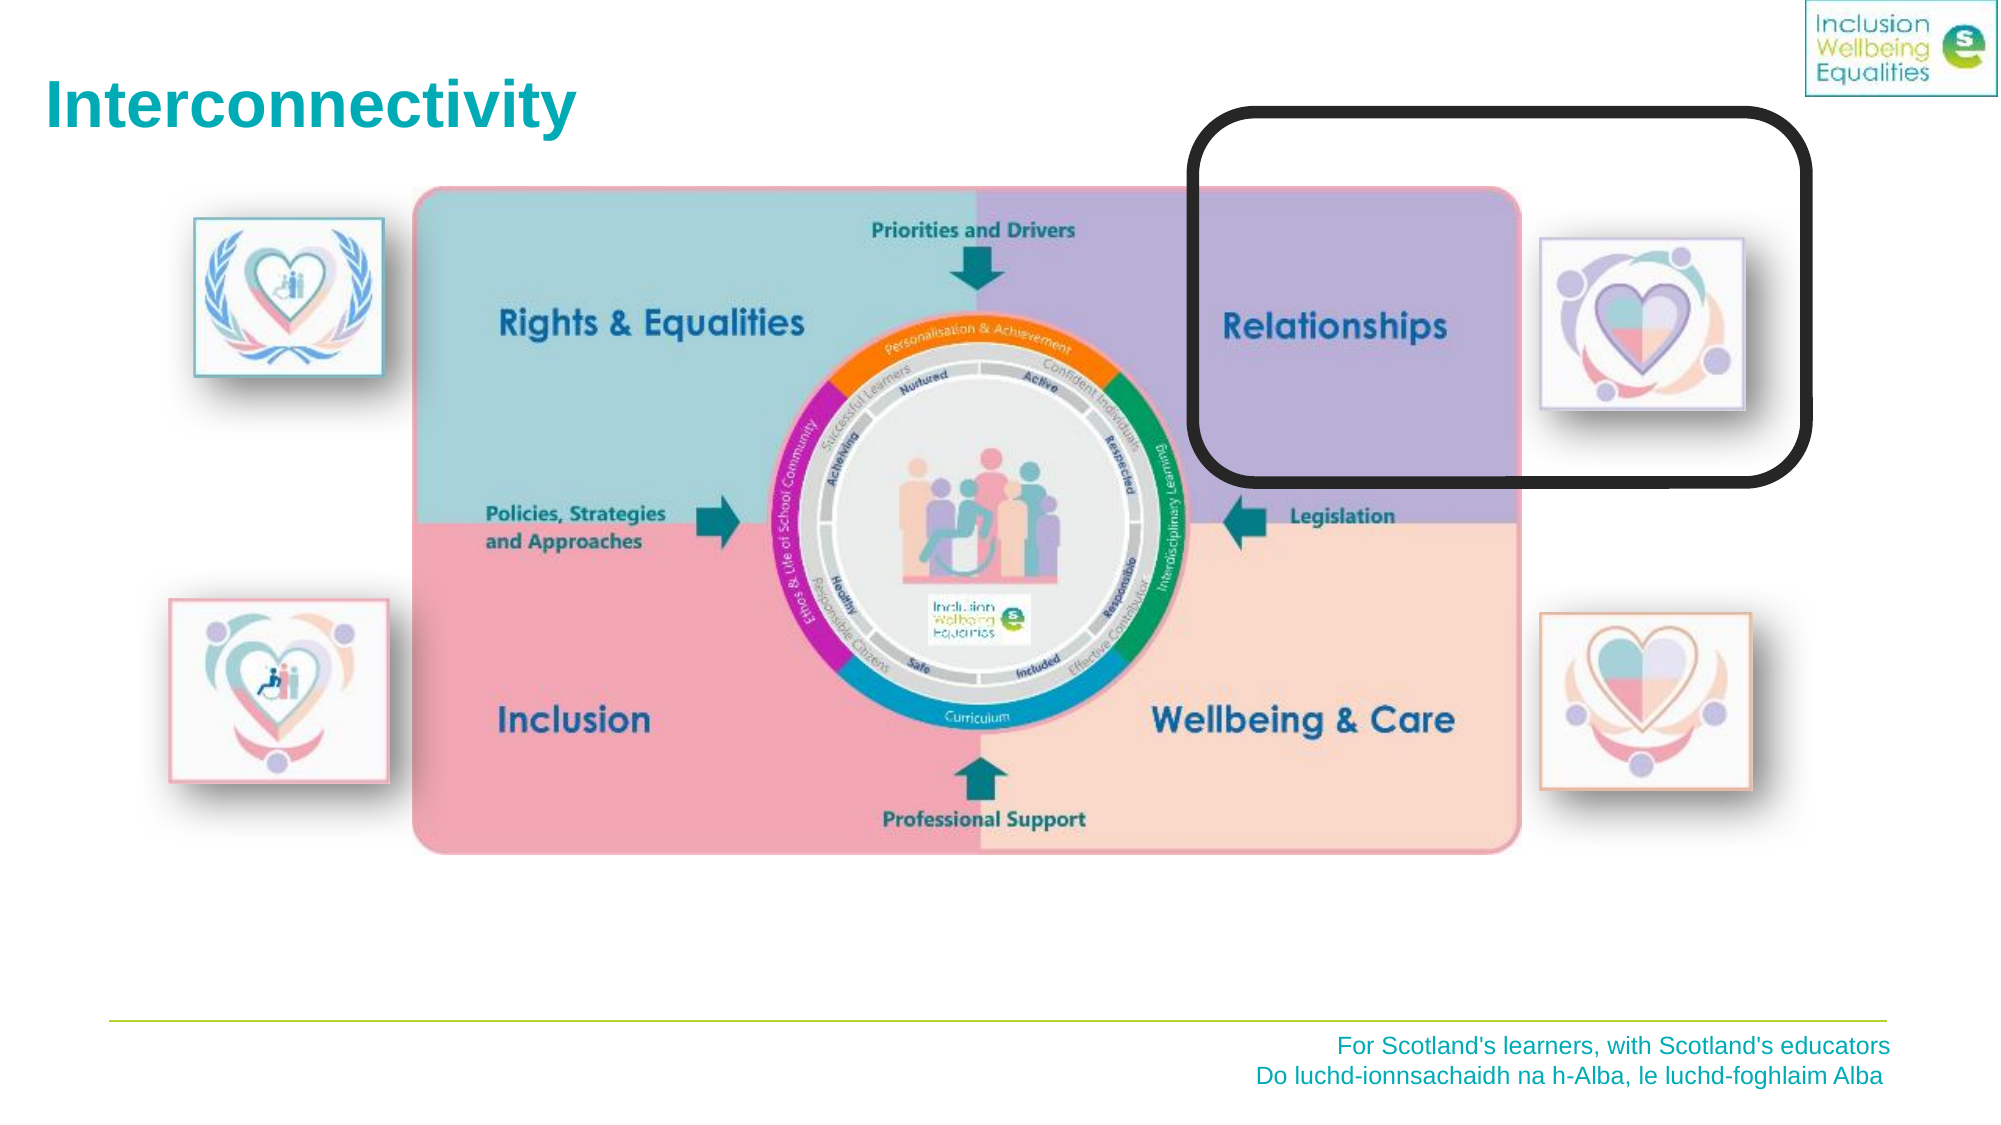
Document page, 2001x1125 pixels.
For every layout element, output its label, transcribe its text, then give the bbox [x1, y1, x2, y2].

title Interconnectivity [30, 53, 616, 256]
picture [1539, 237, 1747, 411]
picture [411, 186, 1522, 855]
picture [193, 216, 386, 378]
picture [1539, 612, 1753, 791]
text_box [1190, 110, 1809, 485]
picture [1805, 0, 1999, 97]
picture [168, 597, 391, 784]
